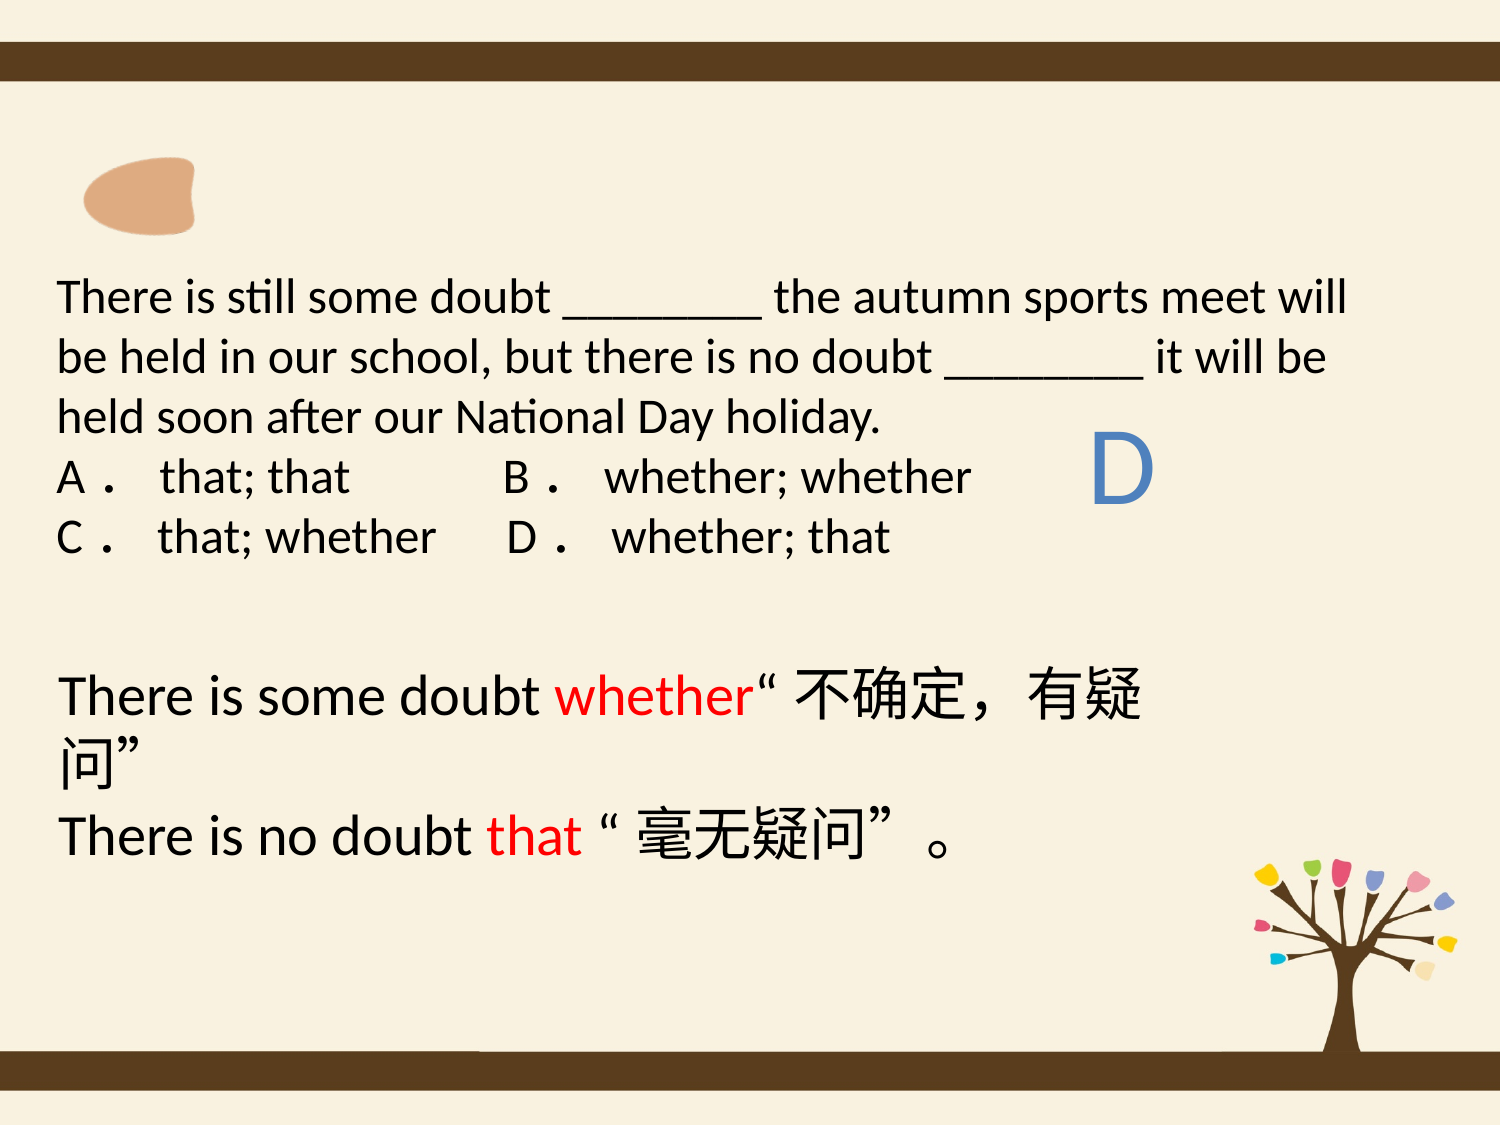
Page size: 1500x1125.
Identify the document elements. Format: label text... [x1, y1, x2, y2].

picture [0, 0, 1500, 1125]
text_box There is still some doubt ________ the autumn sports meet will be held in our school, but there is no doubt ________ it will be held soon after our National Day holiday. A．that; that B．whether; whether C．that; whether D．whether; that [41, 255, 1406, 571]
text_box There is some doubt whether“不确定，有疑问” There is no doubt that “毫无疑问”。 [43, 649, 1263, 875]
text_box D [1053, 385, 1191, 535]
